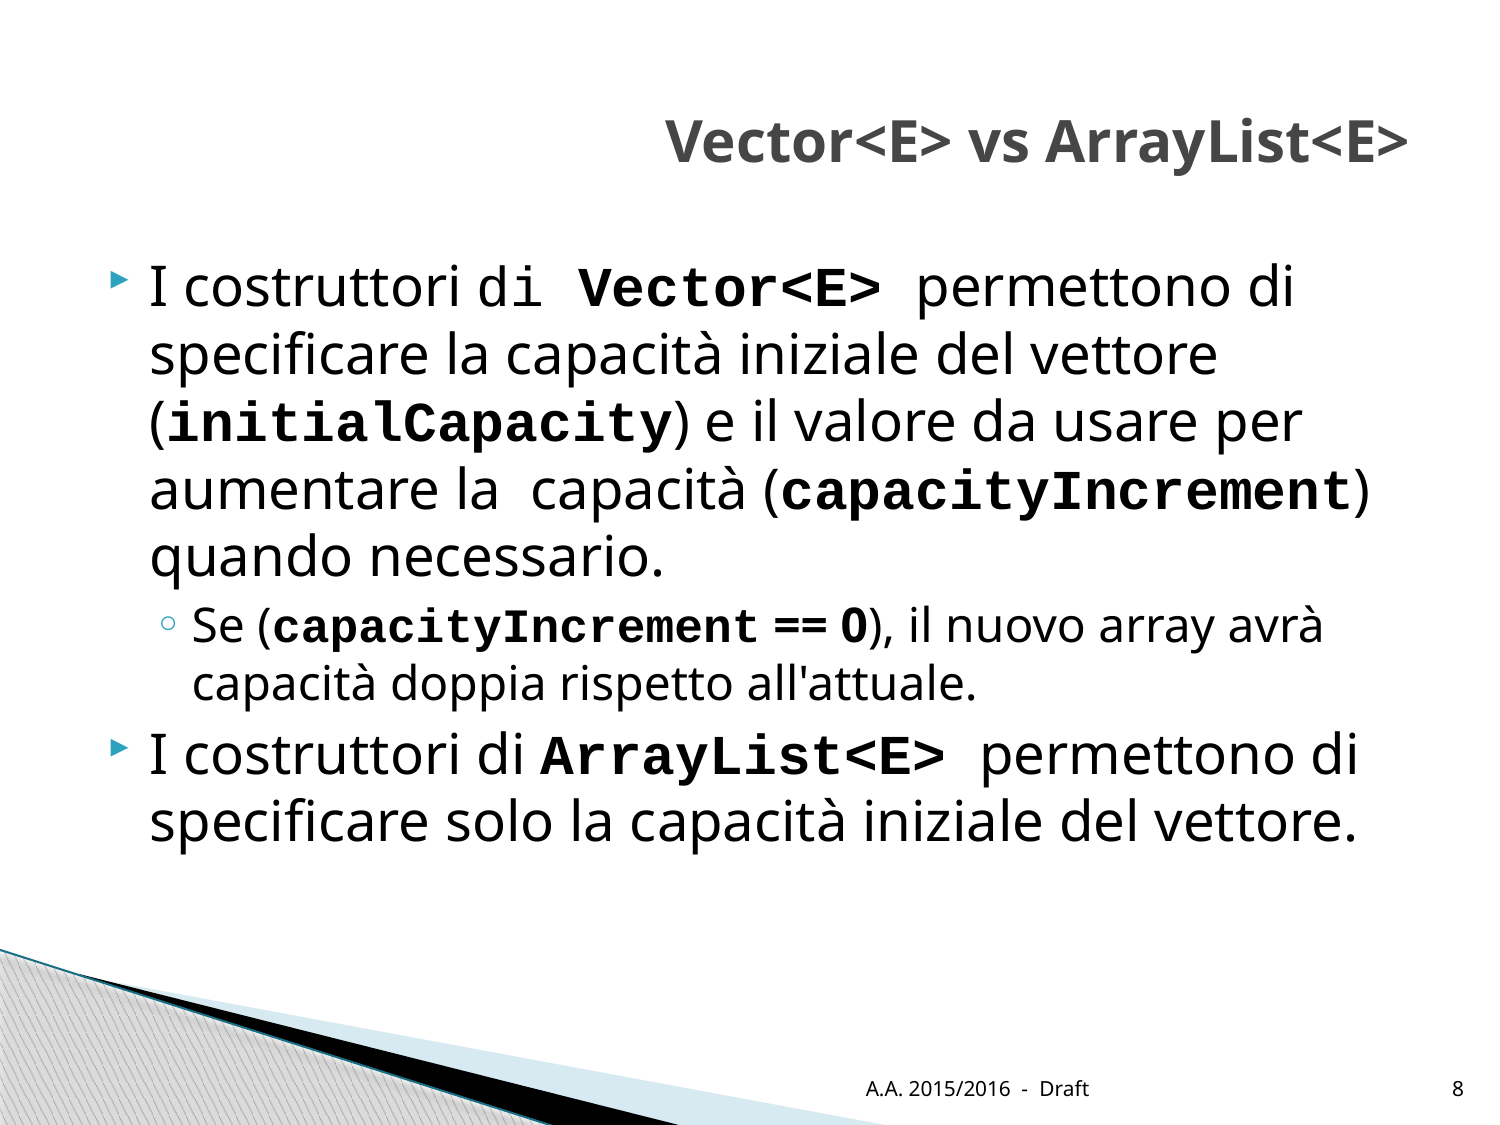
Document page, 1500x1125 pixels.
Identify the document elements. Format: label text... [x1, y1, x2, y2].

slide_number 8 [1418, 1051, 1479, 1112]
title Vector<E> vs ArrayList<E> [75, 45, 1425, 233]
footer A.A. 2015/2016 - Draft [718, 1051, 1105, 1112]
list I costruttori di Vector<E> permettono di specificare la capacità iniziale del vettore (initialCapacity) e il valore da usare per aumentare la capacità (capacityIncrement) quando necessario. Se (capacityIncrement == 0), il nuovo array avrà capacità doppia rispetto all'attuale. I costruttori di ArrayList<E> permettono di specificare solo la capacità iniziale del vettore. [75, 243, 1425, 986]
